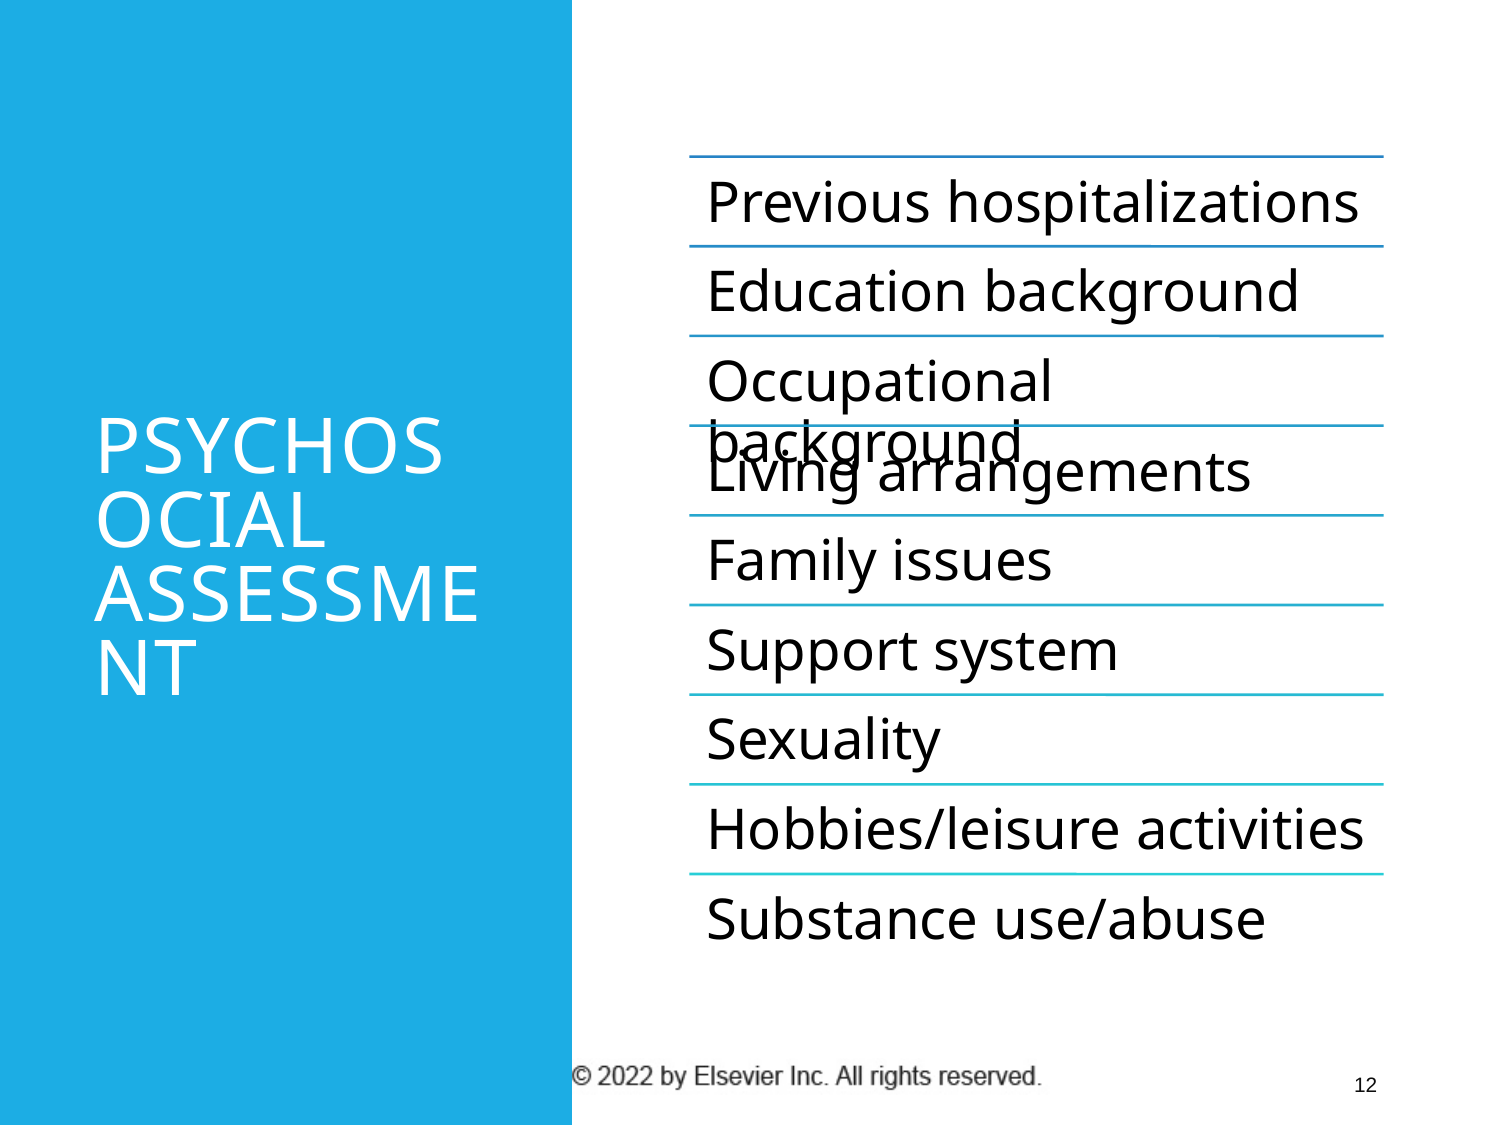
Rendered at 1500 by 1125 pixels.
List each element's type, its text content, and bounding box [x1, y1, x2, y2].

title Psychosocial Assessment [79, 105, 500, 1020]
text_box [0, 0, 573, 1125]
picture [573, 1058, 1051, 1095]
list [689, 156, 1384, 964]
slide_number 12 [1333, 1061, 1454, 1107]
